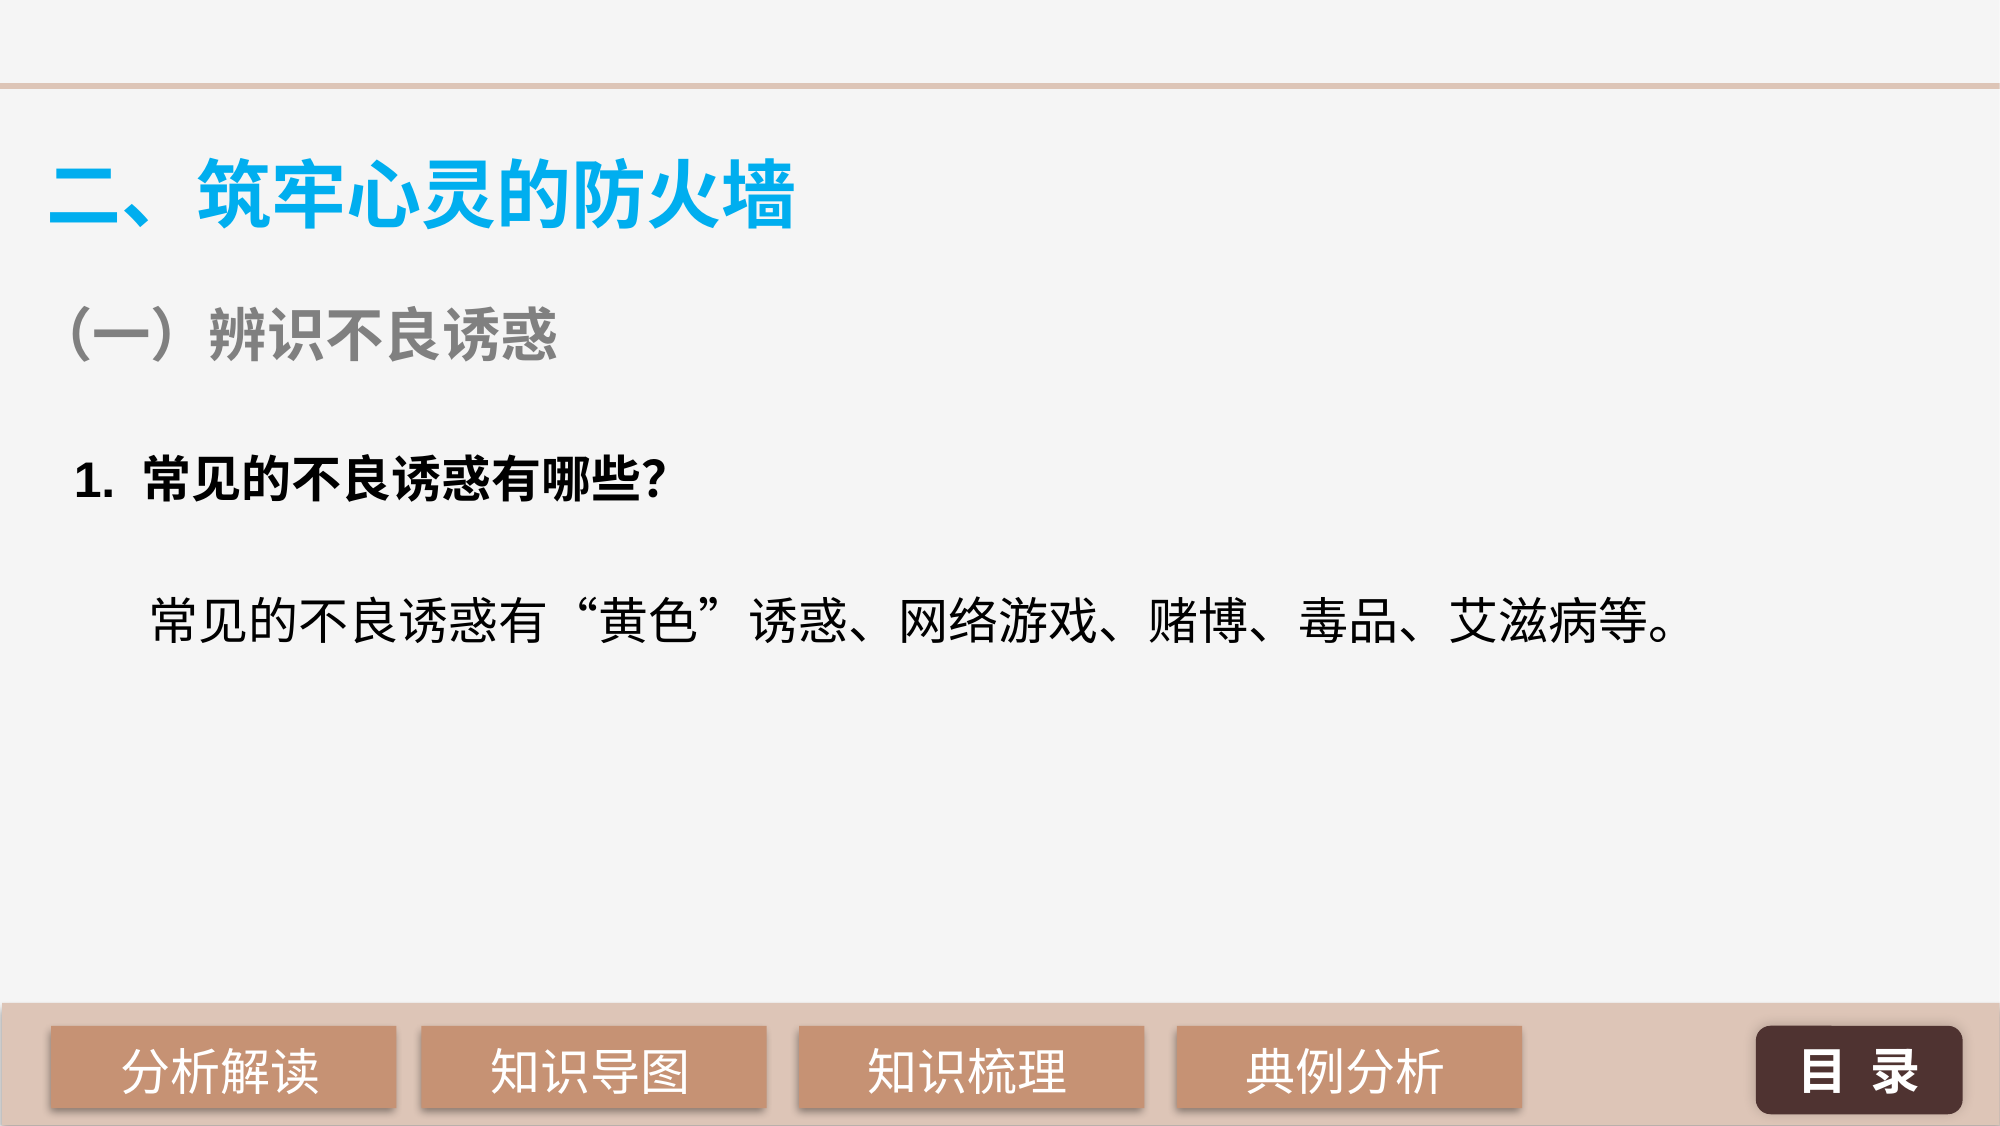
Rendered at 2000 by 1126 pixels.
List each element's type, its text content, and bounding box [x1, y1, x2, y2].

text_box 1. 常见的不良诱惑有哪些？ [58, 420, 1940, 515]
text_box （一）辨识不良诱惑 [19, 290, 1926, 376]
text_box 二、筑牢心灵的防火墙 [31, 140, 1667, 245]
text_box 常见的不良诱惑有“黄色”诱惑、网络游戏、赌博、毒品、艾滋病等。 [58, 562, 1940, 657]
